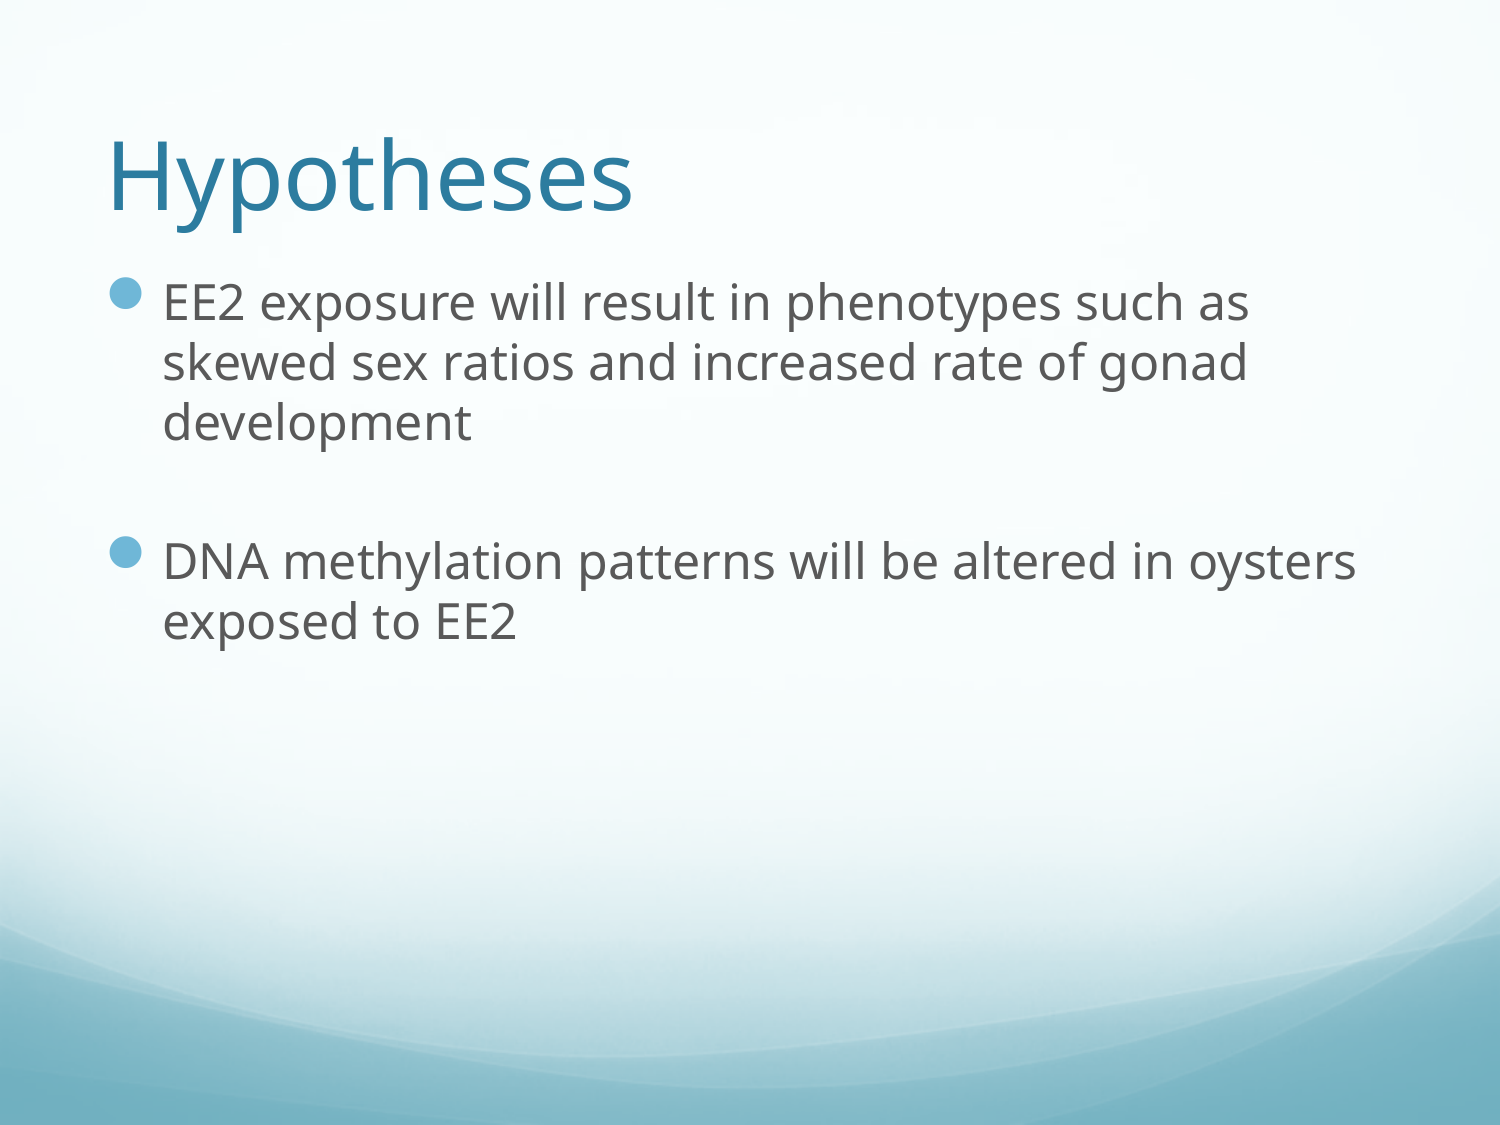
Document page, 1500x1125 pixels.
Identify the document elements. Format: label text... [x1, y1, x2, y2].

list EE2 exposure will result in phenotypes such as skewed sex ratios and increased rate of gonad development DNA methylation patterns will be altered in oysters exposed to EE2 [90, 262, 1410, 975]
title Hypotheses [90, 17, 1410, 237]
